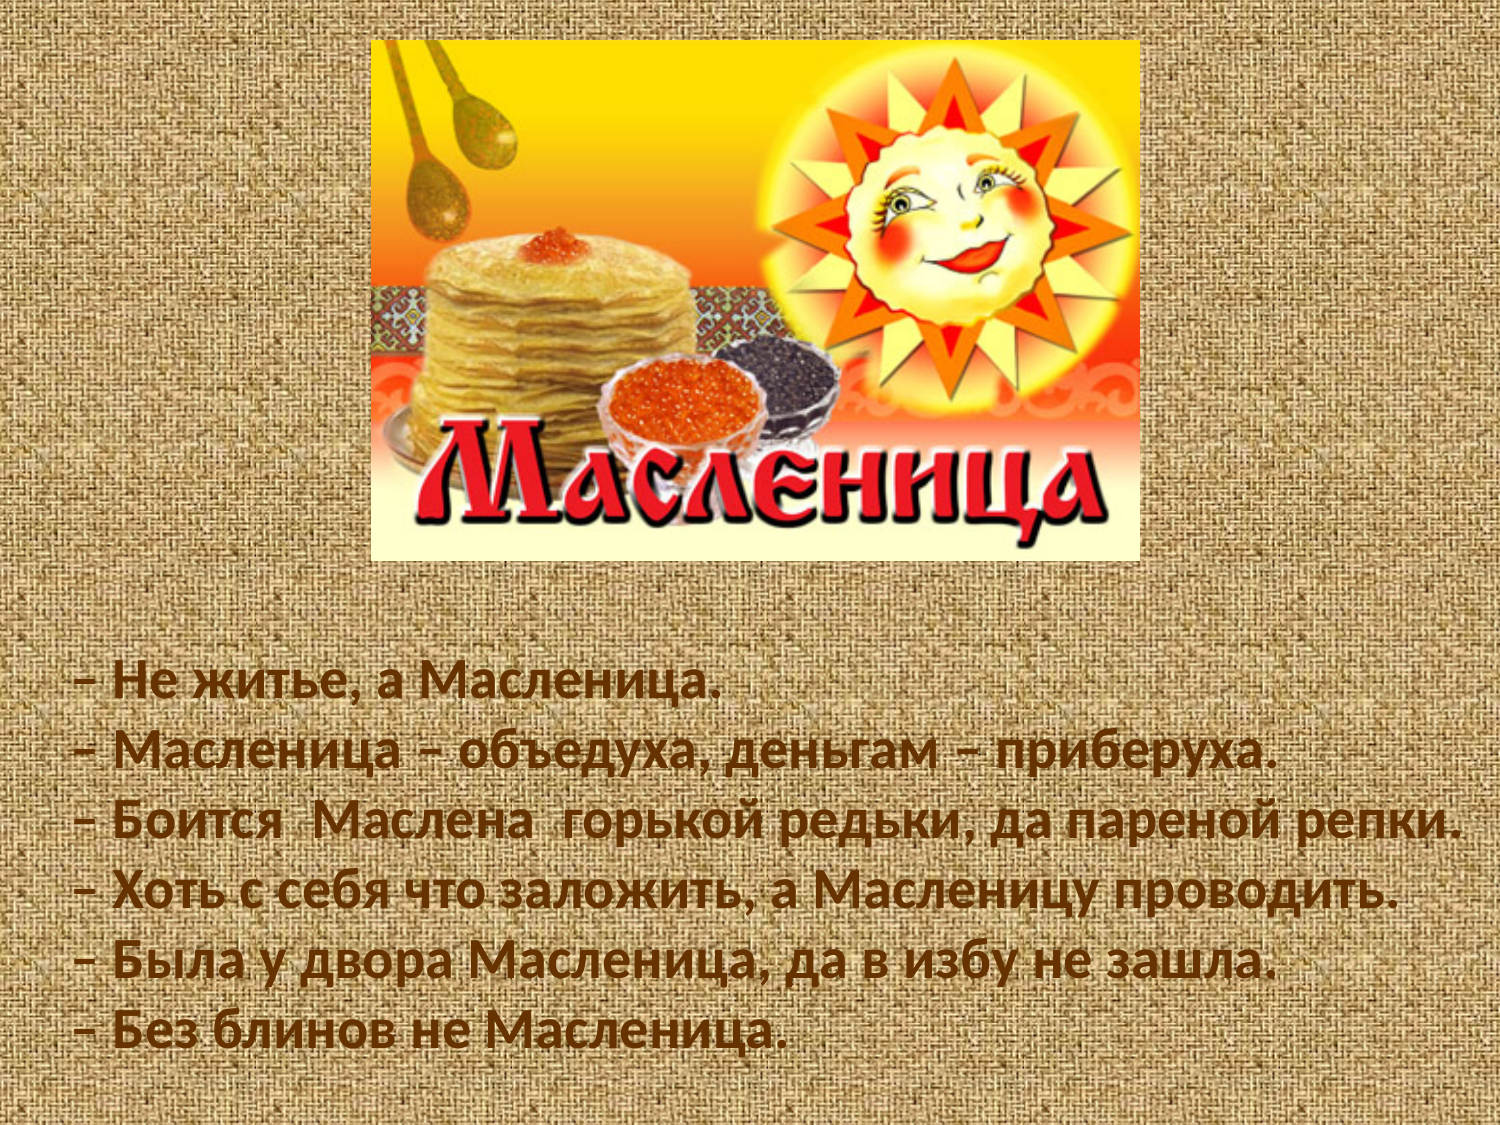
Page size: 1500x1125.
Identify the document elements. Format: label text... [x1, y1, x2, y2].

picture [0, 0, 1500, 1125]
text_box – Не житье, а Масленица. – Масленица – объедуха, деньгам – приберуха. – Боится Маслена горькой редьки, да пареной репки. – Хоть с себя что заложить, а Масленицу проводить. – Была у двора Масленица, да в избу не зашла. – Без блинов не Масленица. [55, 633, 1497, 1068]
